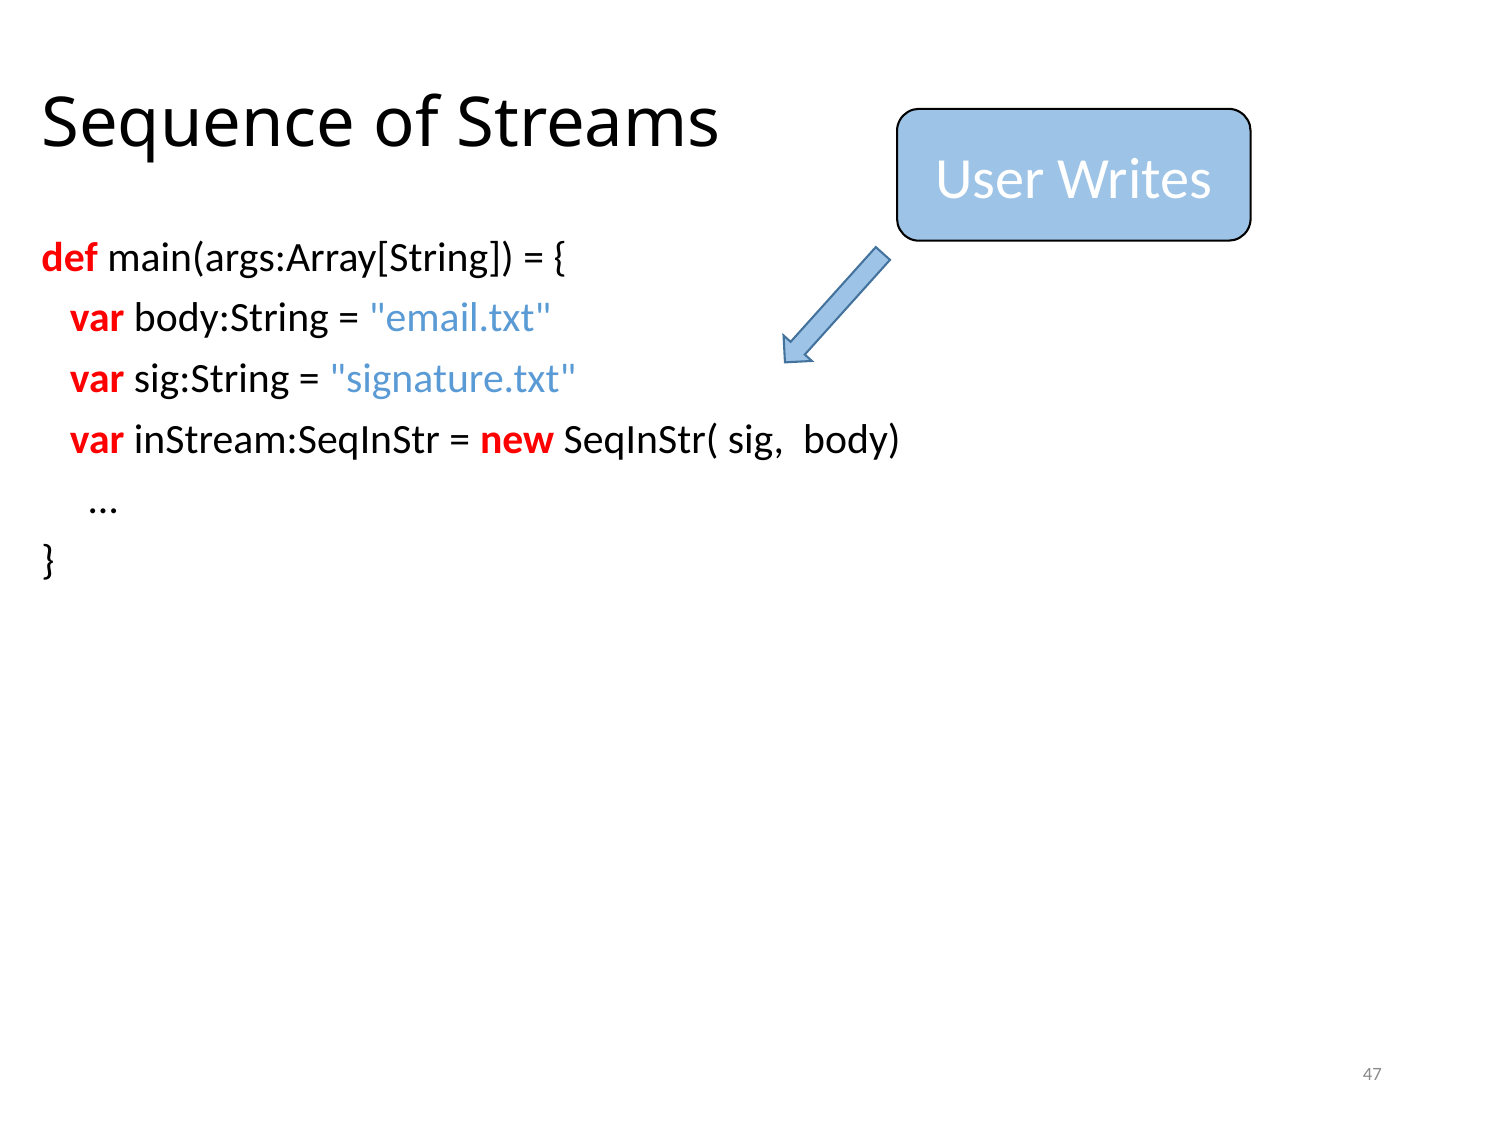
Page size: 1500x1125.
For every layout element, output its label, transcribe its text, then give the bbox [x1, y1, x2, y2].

text_box [782, 245, 892, 364]
list def main(args:Array[String]) = { var body:String = "email.txt" var sig:String = "signature.txt" var inStream:SeqInStr = new SeqInStr( sig, body) … } [26, 227, 1477, 1012]
text_box User Writes [896, 107, 1252, 242]
title Sequence of Streams [26, 74, 1237, 175]
slide_number 47 [1059, 1042, 1397, 1103]
